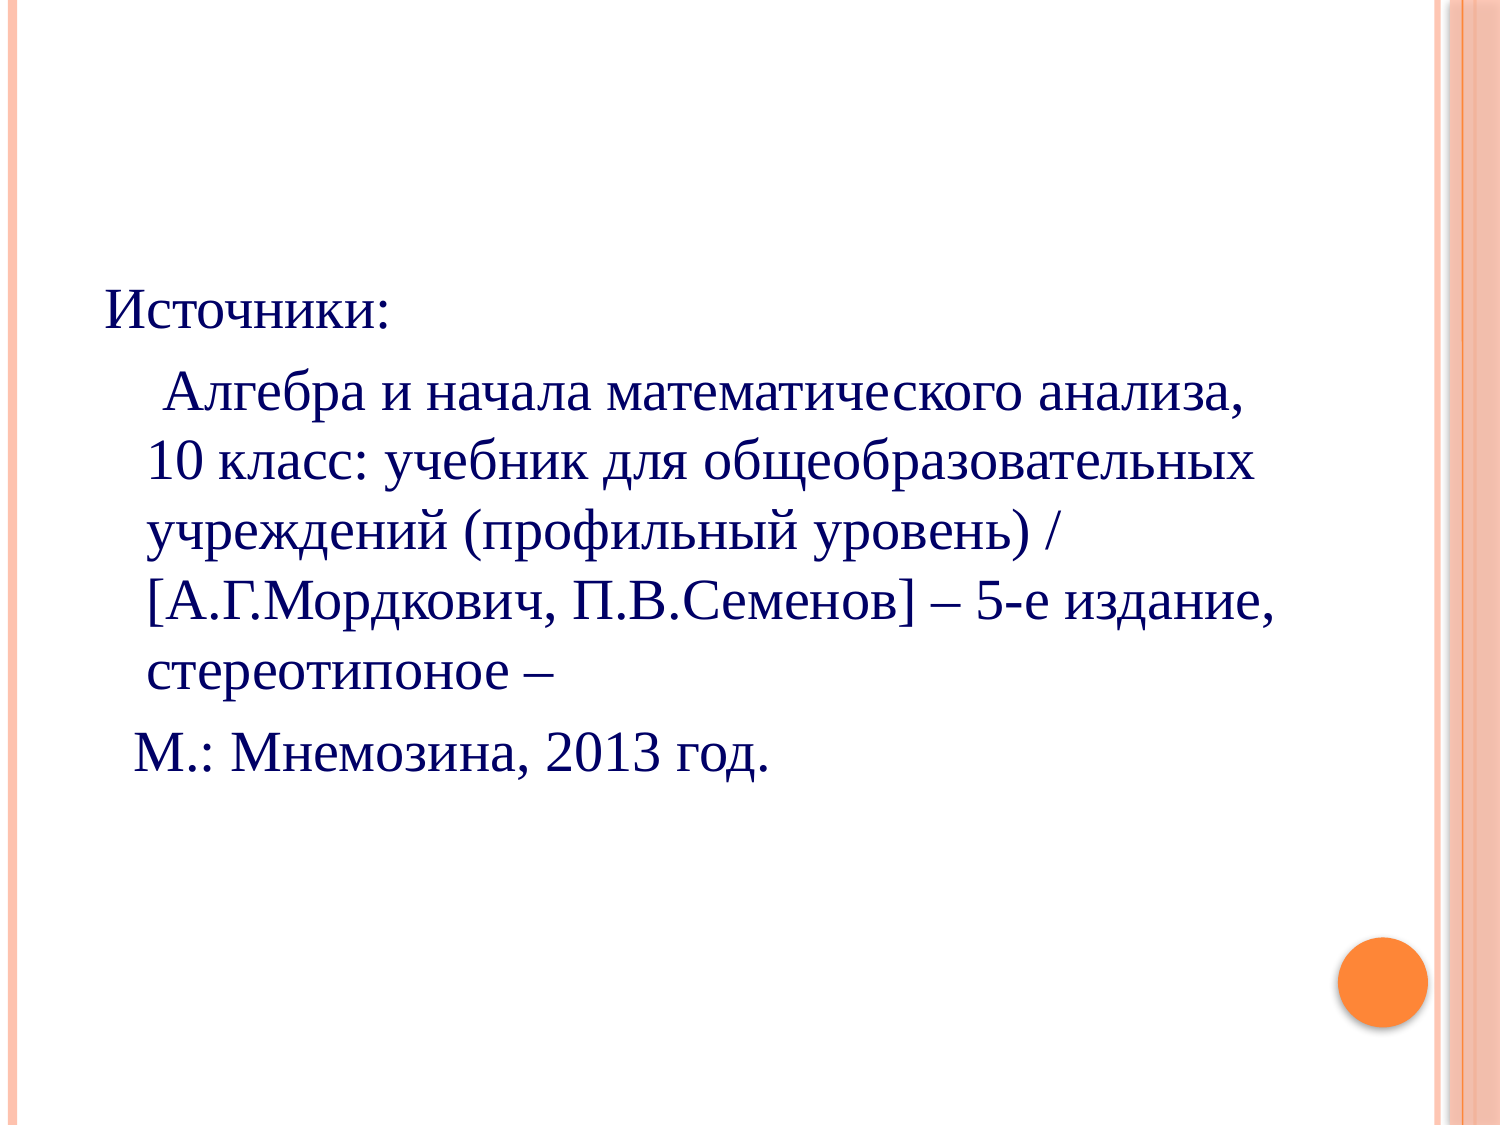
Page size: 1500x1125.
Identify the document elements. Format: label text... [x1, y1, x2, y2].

list Источники: Алгебра и начала математического анализа, 10 класс: учебник для общеобразовательных учреждений (профильный уровень) / [А.Г.Мордкович, П.В.Семенов] – 5-е издание, стереотипоное – М.: Мнемозина, 2013 год. [75, 262, 1300, 1062]
